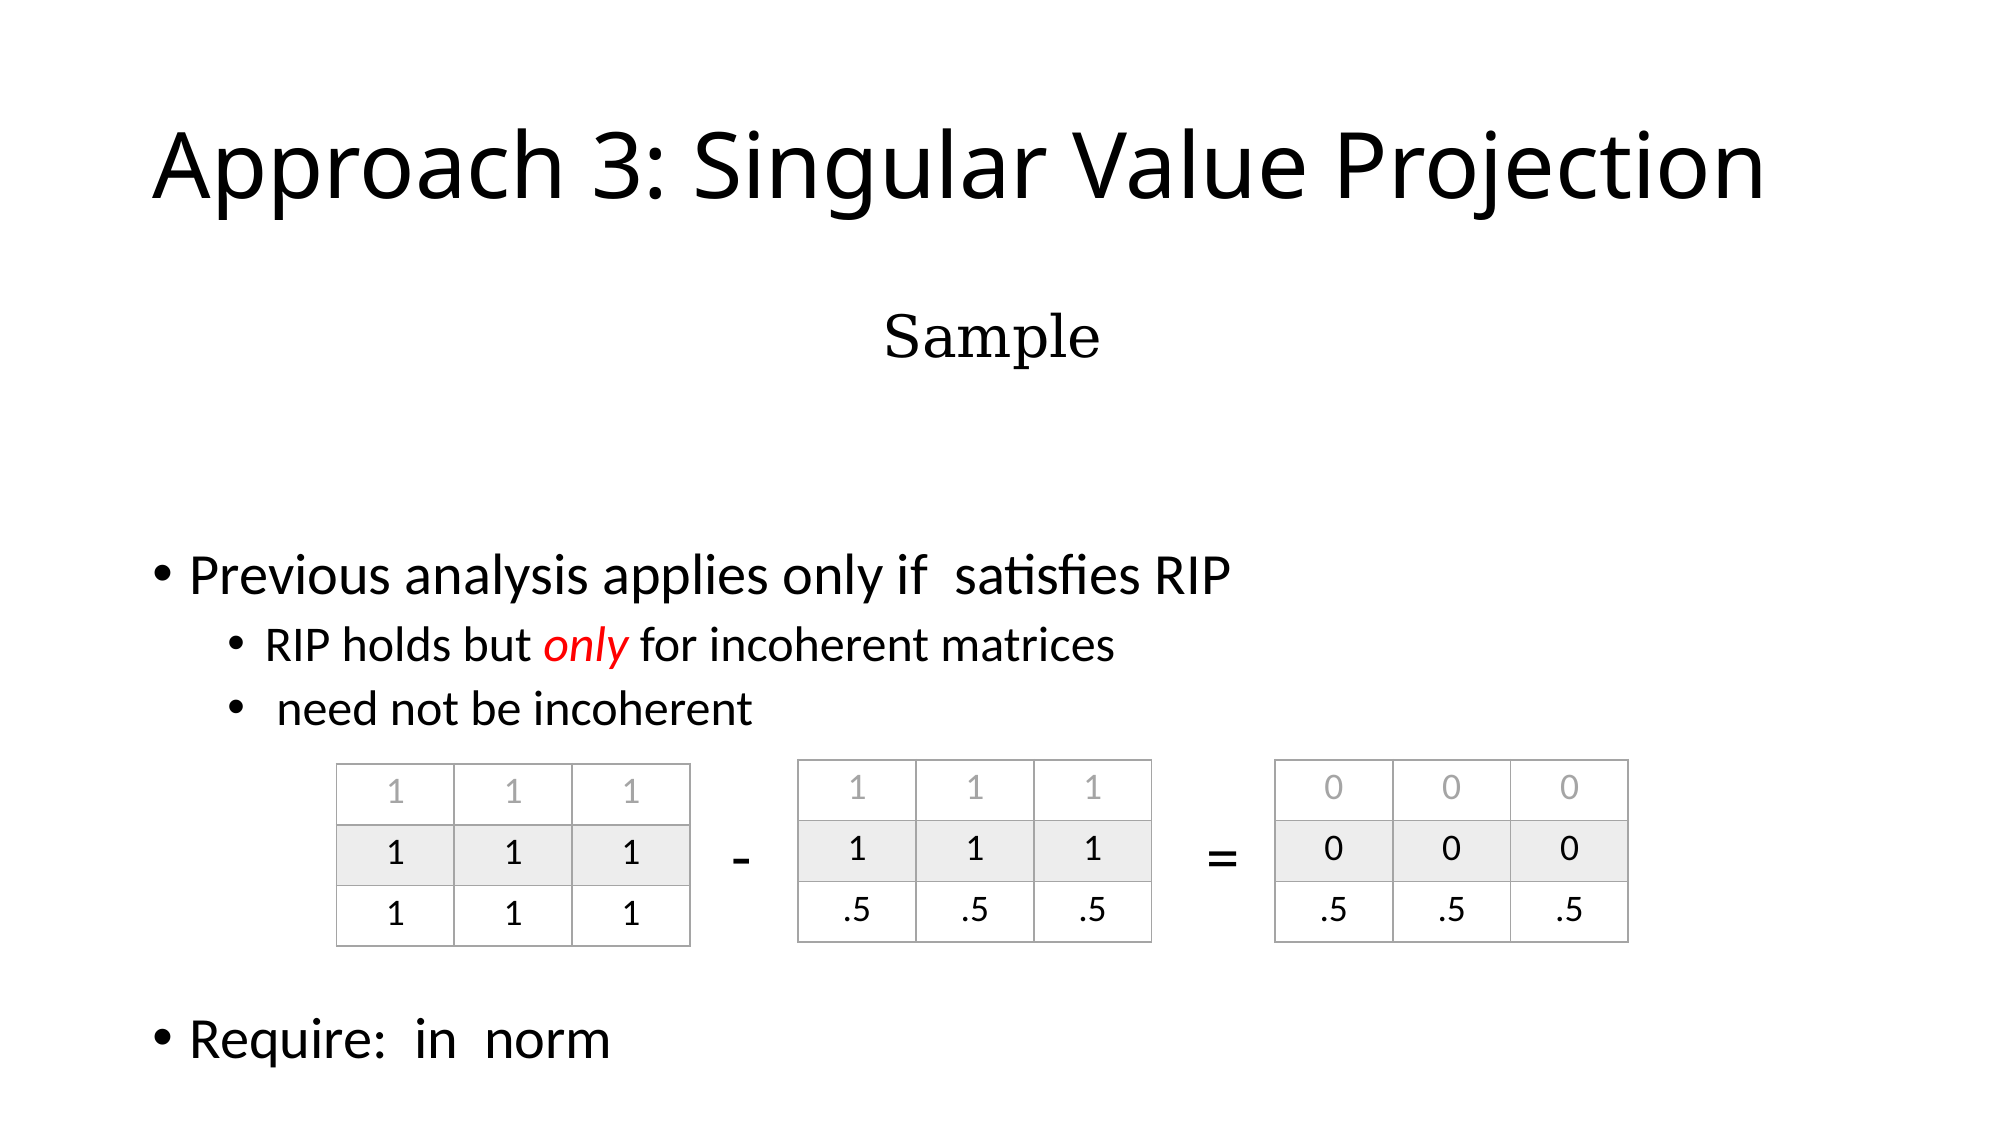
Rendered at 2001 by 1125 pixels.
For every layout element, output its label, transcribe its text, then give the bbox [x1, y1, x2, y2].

table_cell 1 [455, 826, 571, 885]
table_header 0 [1394, 761, 1510, 820]
table_cell 1 [337, 886, 453, 945]
table_cell .5 [1394, 882, 1510, 941]
table_cell 0 [1276, 821, 1392, 881]
table_header 1 [799, 761, 915, 820]
table_header 1 [1035, 761, 1151, 820]
table_cell .5 [1511, 882, 1627, 941]
table_cell 0 [1511, 821, 1627, 881]
table_cell .5 [917, 882, 1033, 941]
table_header 0 [1511, 761, 1627, 820]
table_cell 1 [573, 826, 689, 885]
table_cell 1 [1035, 821, 1151, 881]
table_cell 1 [573, 886, 689, 945]
table_cell 0 [1394, 821, 1510, 881]
table_header 1 [337, 765, 453, 824]
text_box = [1191, 806, 1246, 902]
table_header 1 [455, 765, 571, 824]
table_cell .5 [1276, 882, 1392, 941]
table_header 1 [917, 761, 1033, 820]
table_cell .5 [799, 882, 915, 941]
title Approach 3: Singular Value Projection [137, 59, 1863, 278]
table_cell 1 [337, 826, 453, 885]
table_cell 1 [455, 886, 571, 945]
table_cell 1 [917, 821, 1033, 881]
table_cell .5 [1035, 882, 1151, 941]
table_header 1 [573, 765, 689, 824]
table_header 0 [1276, 761, 1392, 820]
table_cell 1 [799, 821, 915, 881]
text_box - [716, 806, 772, 902]
